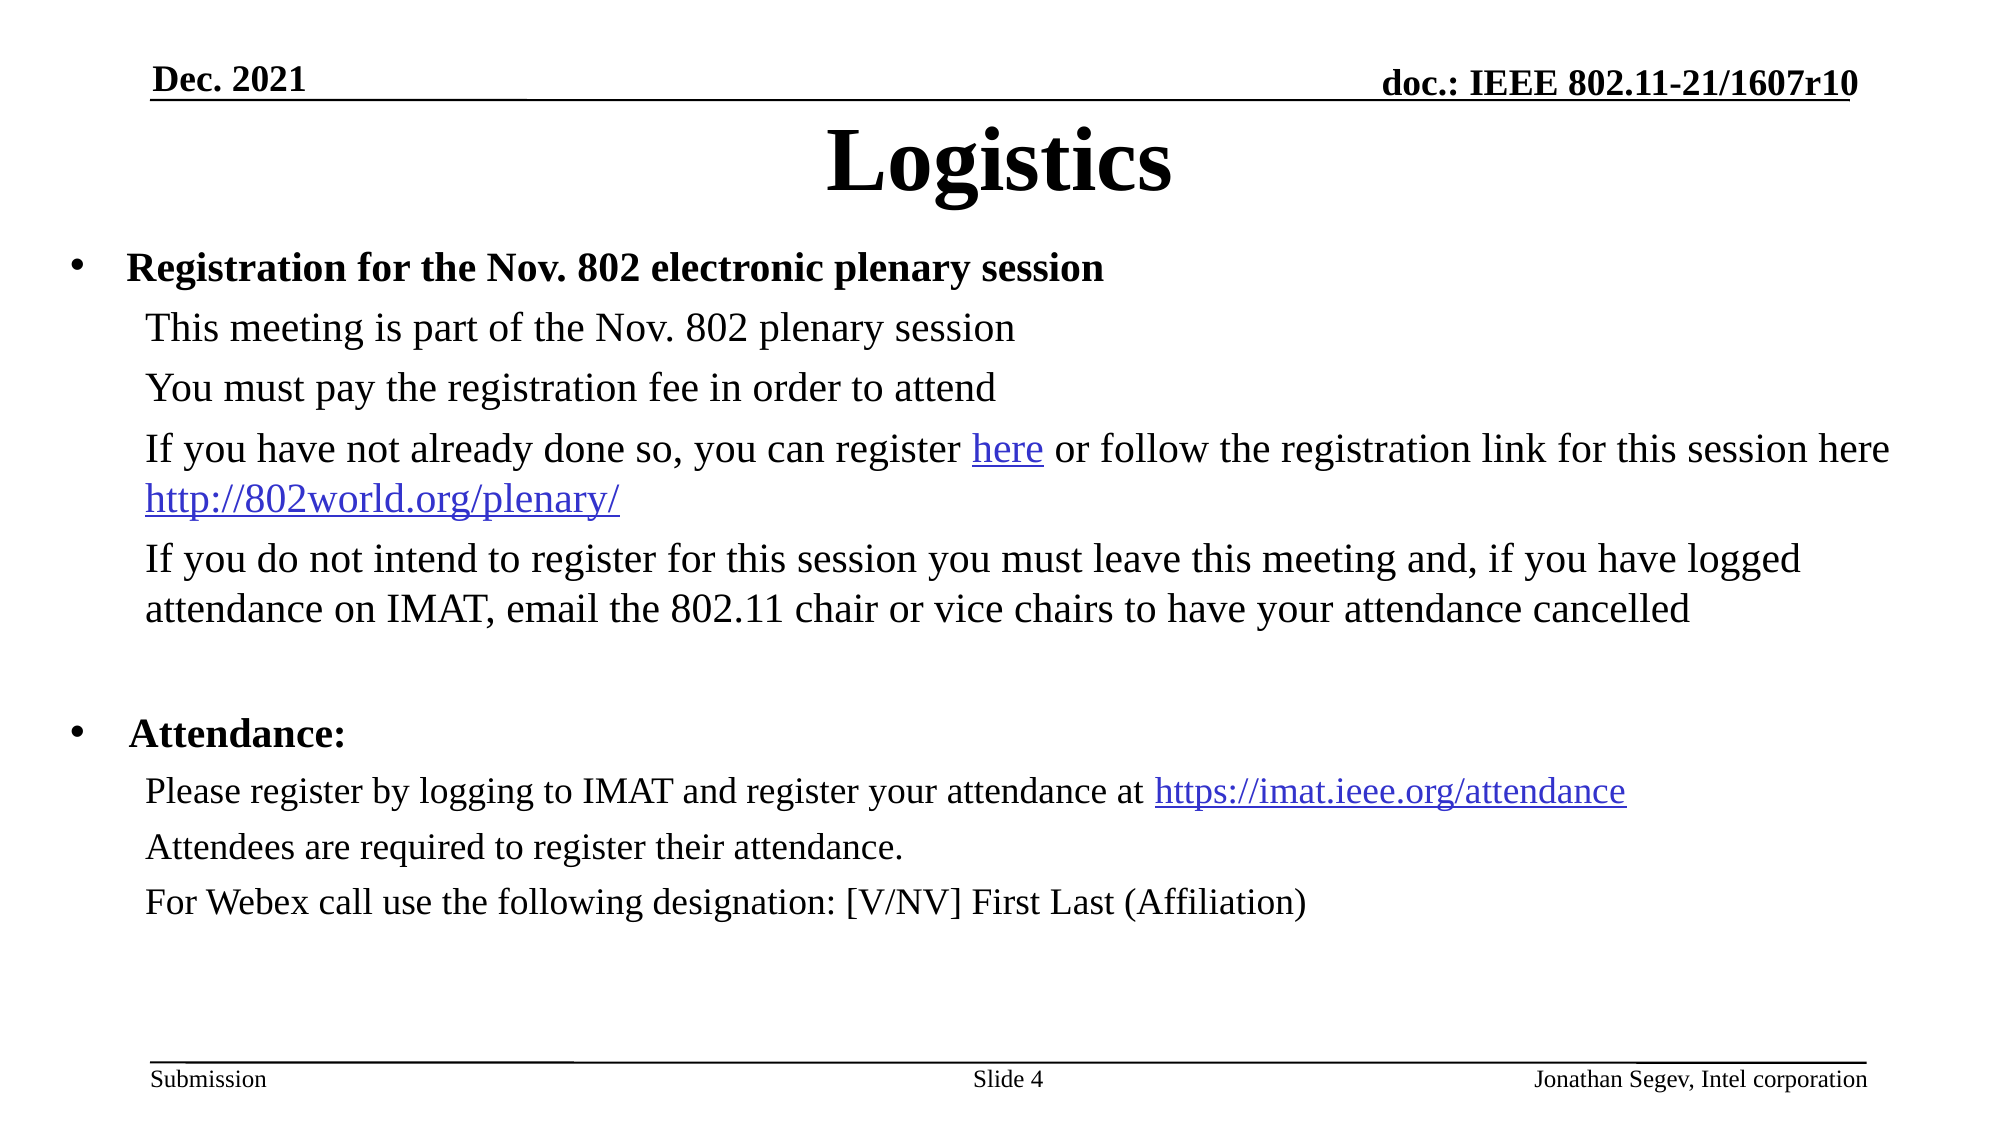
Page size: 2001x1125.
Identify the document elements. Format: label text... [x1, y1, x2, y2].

footer Jonathan Segev, Intel corporation [1171, 1061, 1869, 1093]
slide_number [152, 54, 563, 100]
list Registration for the Nov. 802 electronic plenary session This meeting is part of the Nov. 802 plenary session You must pay the registration fee in order to attend If you have not already done so, you can register here or follow the registration link for this session here http://802world.org/plenary/ If you do not intend to register for this session you must leave this meeting and, if you have logged attendance on IMAT, email the 802.11 chair or vice chairs to have your attendance cancelled Attendance: Please register by logging to IMAT and register your attendance at https://imat.ieee.org/attendance Attendees are required to register their attendance. For Webex call use the following designation: [V/NV] First Last (Affiliation) [54, 231, 1958, 967]
slide_number Slide 4 [950, 1061, 1067, 1123]
title Logistics [42, 112, 1958, 196]
